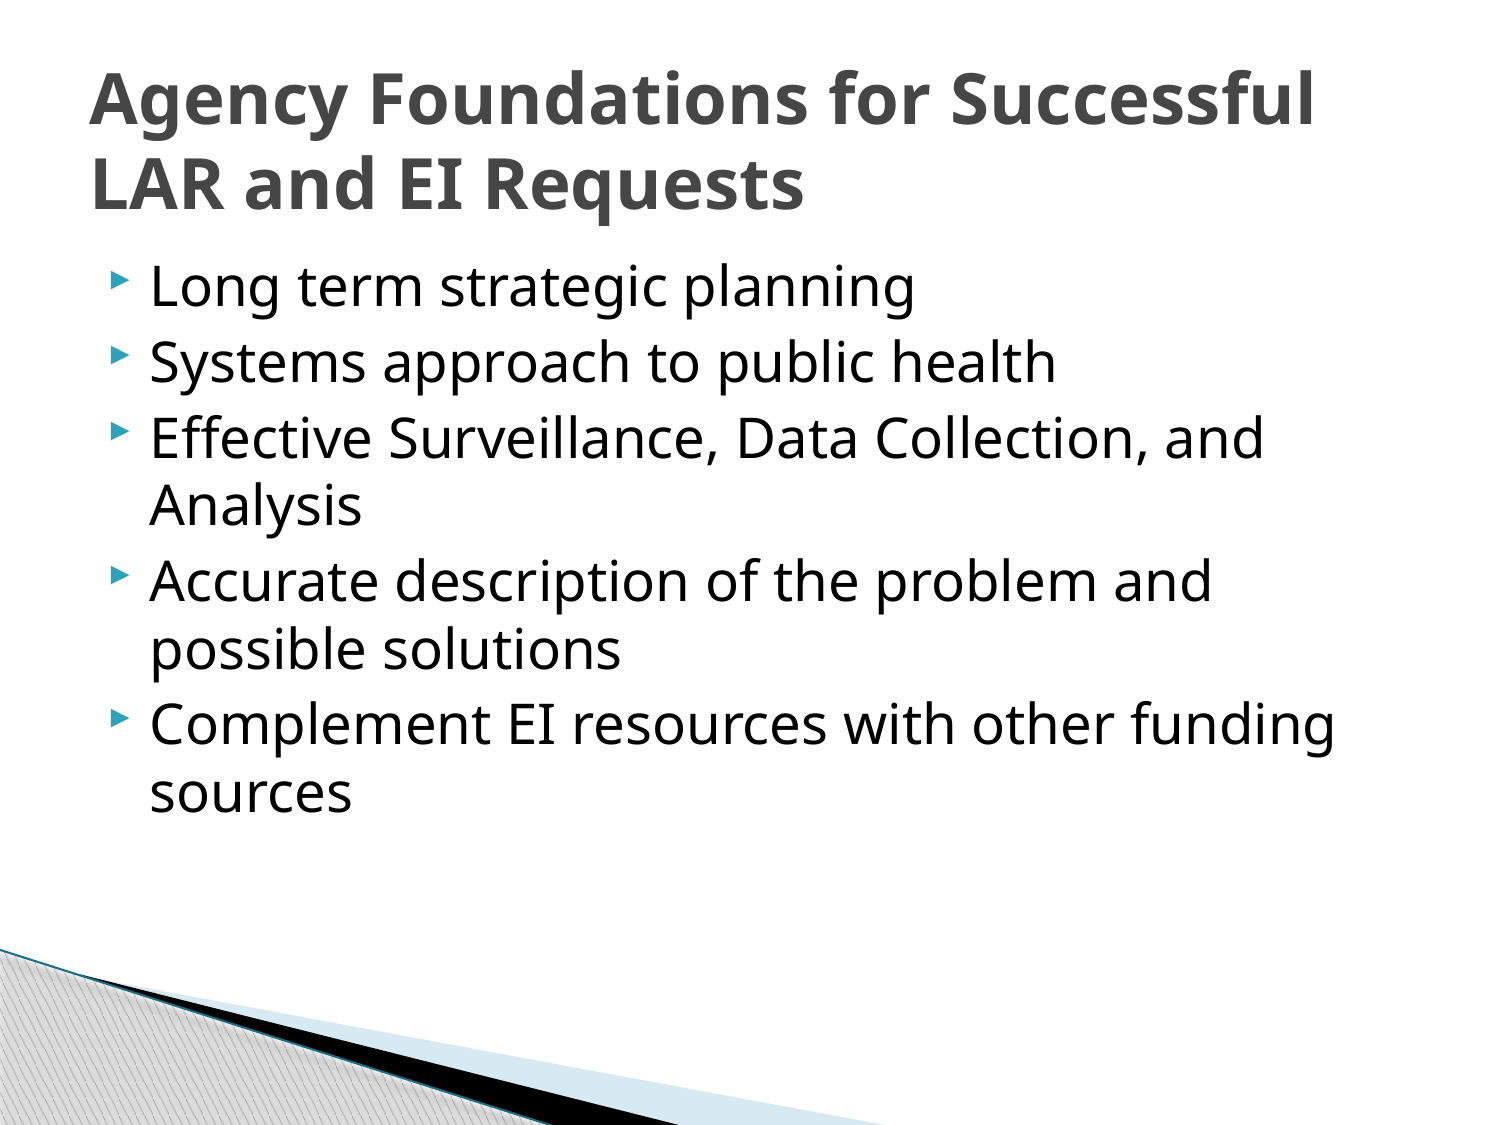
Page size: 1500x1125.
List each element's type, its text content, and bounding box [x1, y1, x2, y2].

title Agency Foundations for Successful LAR and EI Requests [75, 45, 1425, 233]
list Long term strategic planning Systems approach to public health Effective Surveillance, Data Collection, and Analysis Accurate description of the problem and possible solutions Complement EI resources with other funding sources [75, 243, 1425, 986]
